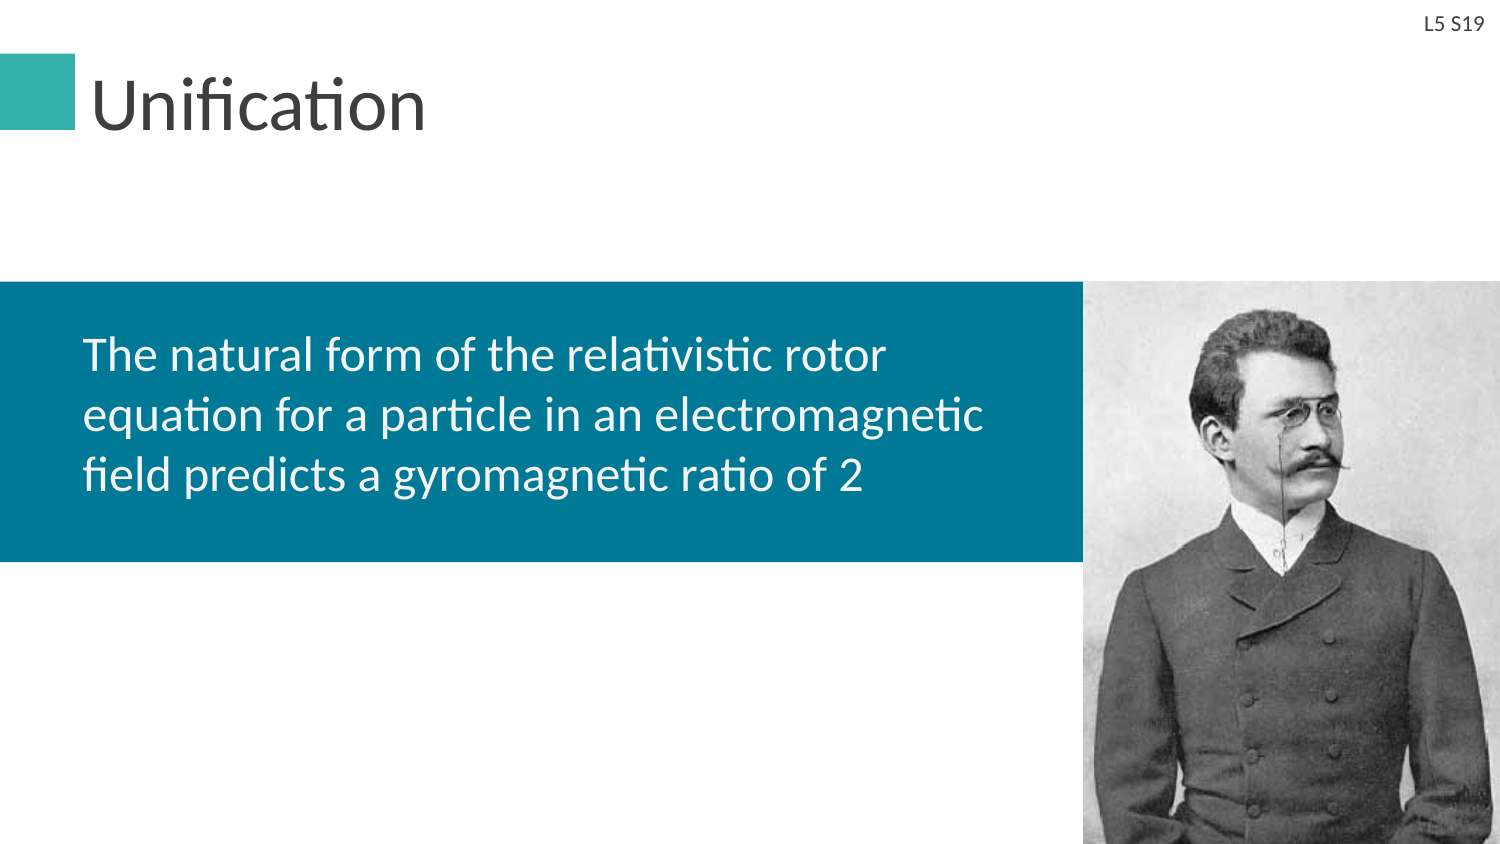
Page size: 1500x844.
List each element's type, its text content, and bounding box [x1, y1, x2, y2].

text_box [0, 279, 1084, 564]
text_box The natural form of the relativistic rotor equation for a particle in an electromagnetic field predicts a gyromagnetic ratio of 2 [70, 321, 1038, 502]
slide_number L5 S19 [1149, 0, 1500, 45]
picture [1083, 281, 1500, 844]
title Unification [75, 45, 1425, 154]
